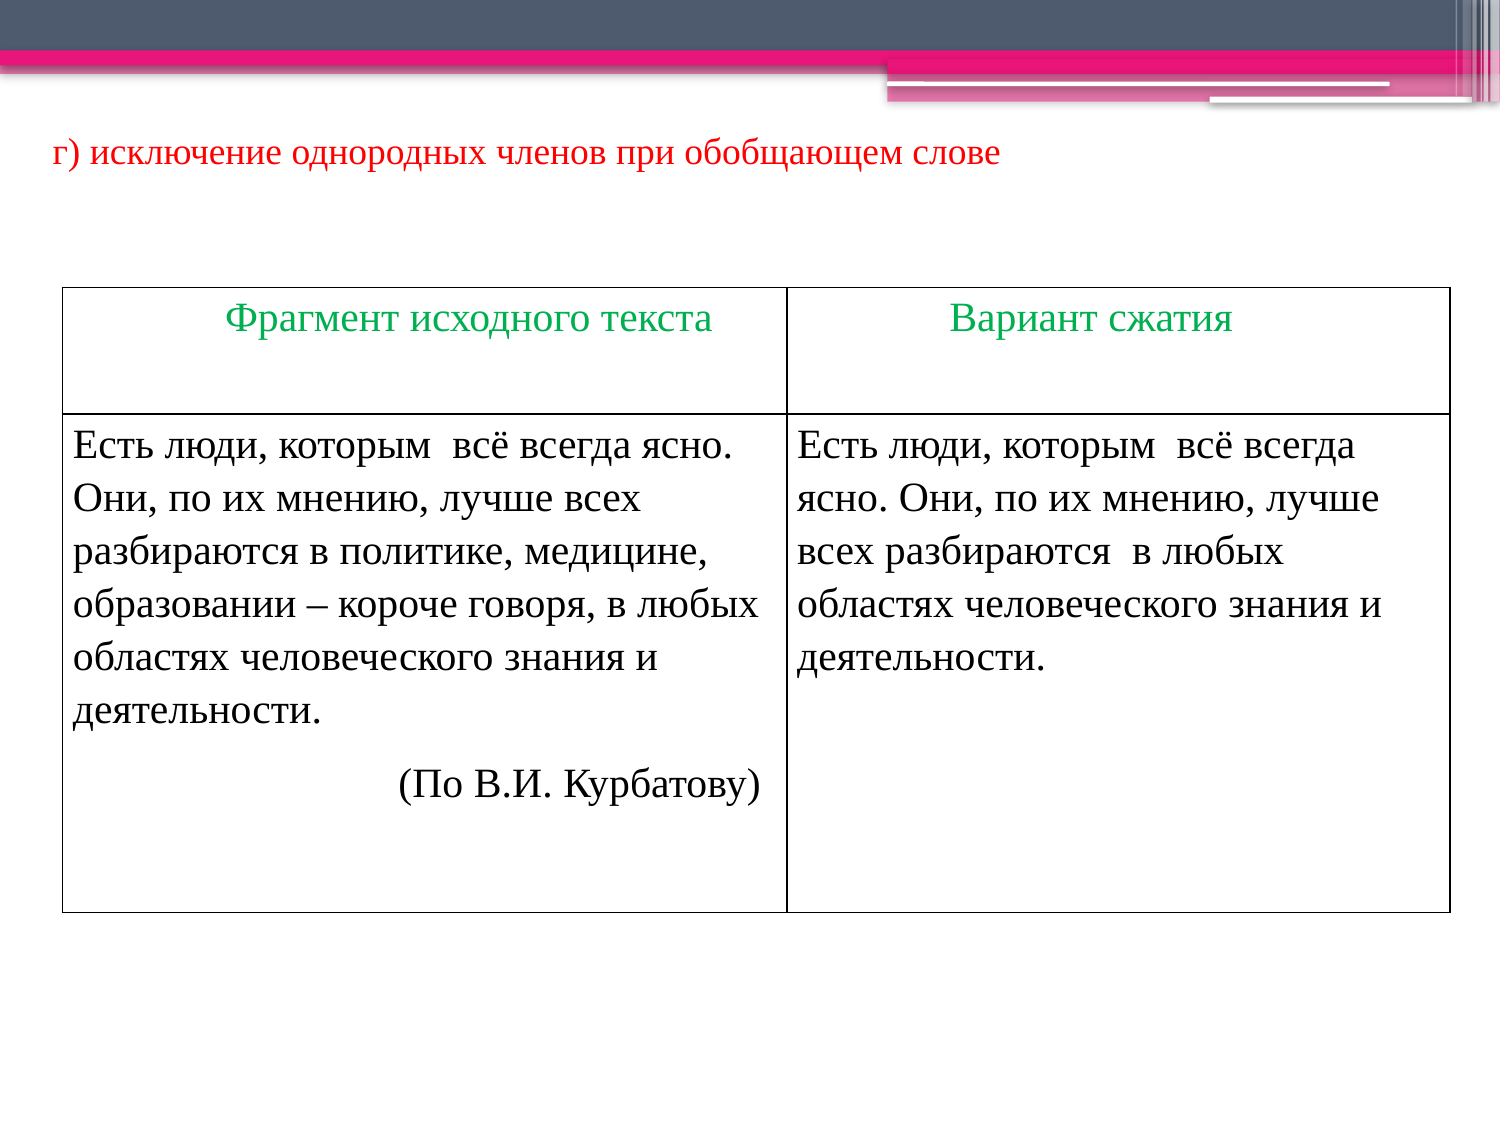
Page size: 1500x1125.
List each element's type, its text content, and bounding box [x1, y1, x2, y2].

table_header Вариант сжатия [788, 288, 1449, 413]
table_header Фрагмент исходного текста [63, 288, 786, 413]
table_cell Есть люди, которым всё всегда ясно. Они, по их мнению, лучше всех разбираются в политике, медицине, образовании – короче говоря, в любых областях человеческого знания и деятельности. (По В.И. Курбатову) [63, 415, 786, 912]
table_cell Есть люди, которым всё всегда ясно. Они, по их мнению, лучше всех разбираются в любых областях человеческого знания и деятельности. [788, 415, 1449, 912]
text_box г) исключение однородных членов при обобщающем слове [37, 119, 1425, 180]
